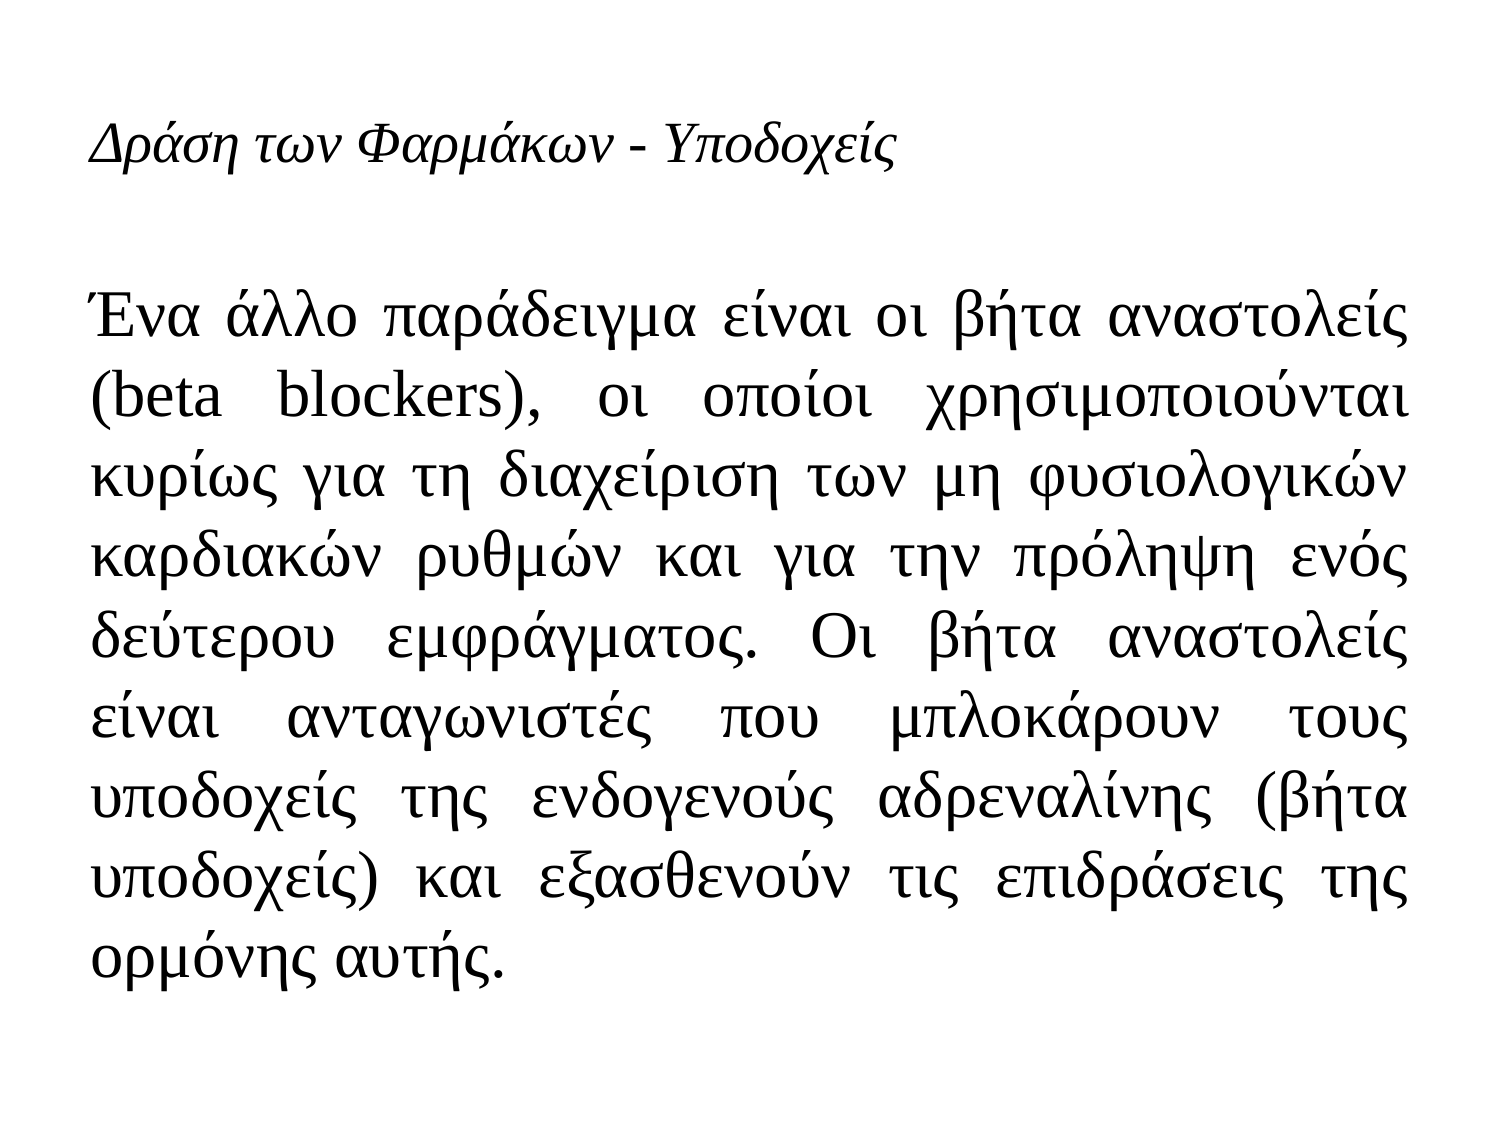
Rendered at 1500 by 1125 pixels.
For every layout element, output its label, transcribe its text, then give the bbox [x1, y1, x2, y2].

title Δράση των Φαρμάκων - Υποδοχείς [75, 45, 1425, 233]
list Ένα άλλο παράδειγμα είναι οι βήτα αναστολείς (beta blockers), οι οποίοι χρησιμοποιούνται κυρίως για τη διαχείριση των μη φυσιολογικών καρδιακών ρυθμών και για την πρόληψη ενός δεύτερου εμφράγματος. Οι βήτα αναστολείς είναι ανταγωνιστές που μπλοκάρουν τους υποδοχείς της ενδογενούς αδρεναλίνης (βήτα υποδοχείς) και εξασθενούν τις επιδράσεις της ορμόνης αυτής. [75, 262, 1425, 1005]
